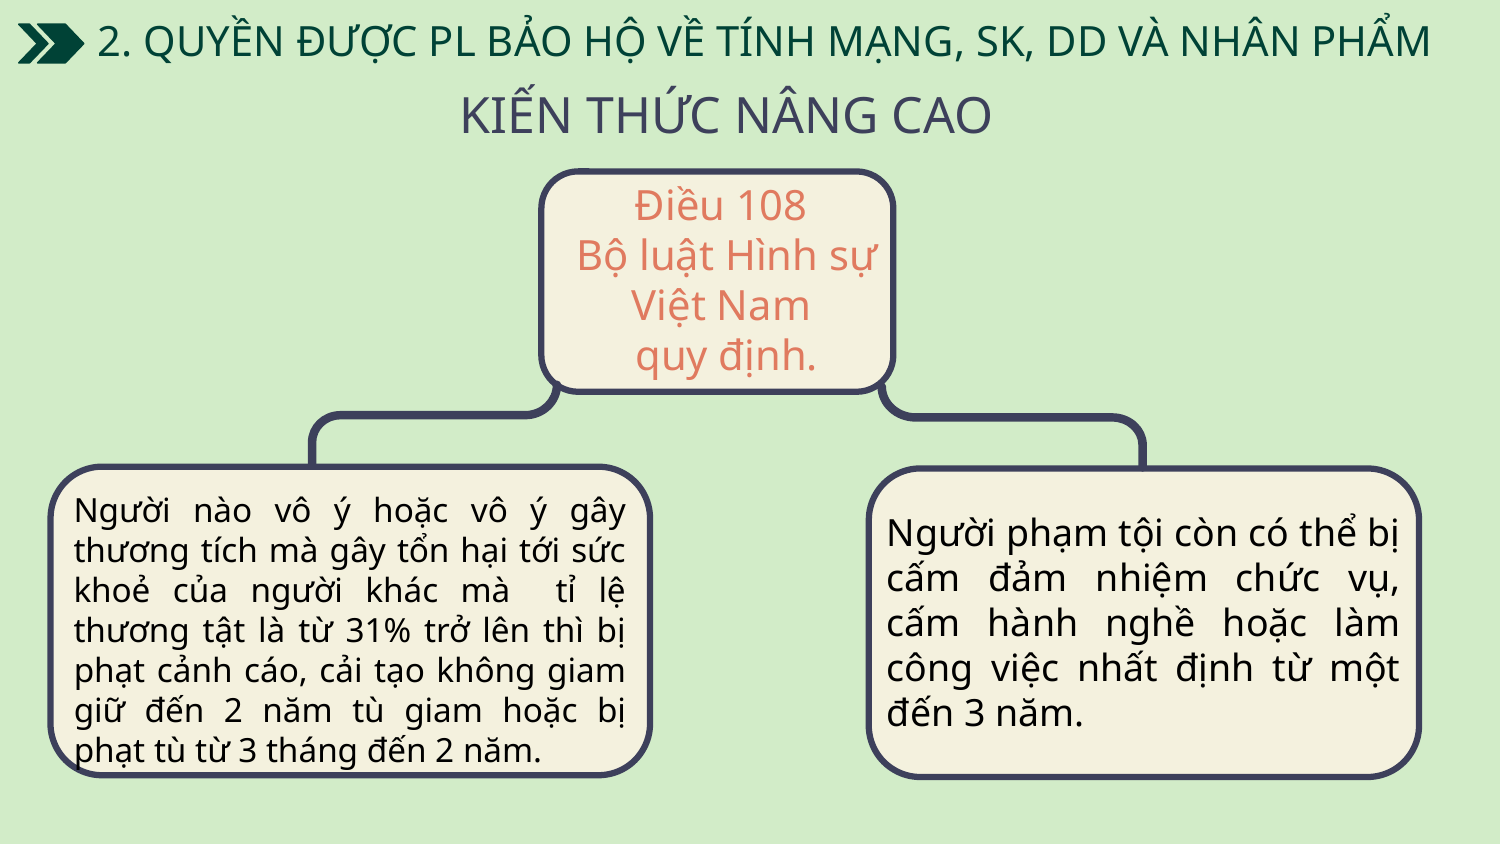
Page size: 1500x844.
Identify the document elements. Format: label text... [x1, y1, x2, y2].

text_box 2. QUYỀN ĐƯỢC PL BẢO HỘ VỀ TÍNH MẠNG, SK, DD VÀ NHÂN PHẨM [97, 15, 1483, 98]
subtitle Người phạm tội còn có thể bị cấm đảm nhiệm chức vụ, cấm hành nghề hoặc làm công việc nhất định từ một đến 3 năm. [886, 508, 1401, 790]
title KIẾN THỨC NÂNG CAO [104, 98, 1349, 159]
subtitle Người nào vô ý hoặc vô ý gây thương tích mà gây tổn hại tới sức khoẻ của người khác mà tỉ lệ thương tật là từ 31% trở lên thì bị phạt cảnh cáo, cải tạo không giam giữ đến 2 năm tù giam hoặc bị phạt tù từ 3 tháng đến 2 năm. [73, 489, 627, 749]
text_box [559, 387, 875, 392]
text_box [50, 466, 651, 776]
text_box [868, 468, 1420, 765]
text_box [18, 23, 85, 64]
text_box Điều 108 Bộ luật Hình sự Việt Nam quy định. [541, 171, 913, 387]
text_box [880, 387, 1144, 469]
text_box [310, 387, 558, 466]
